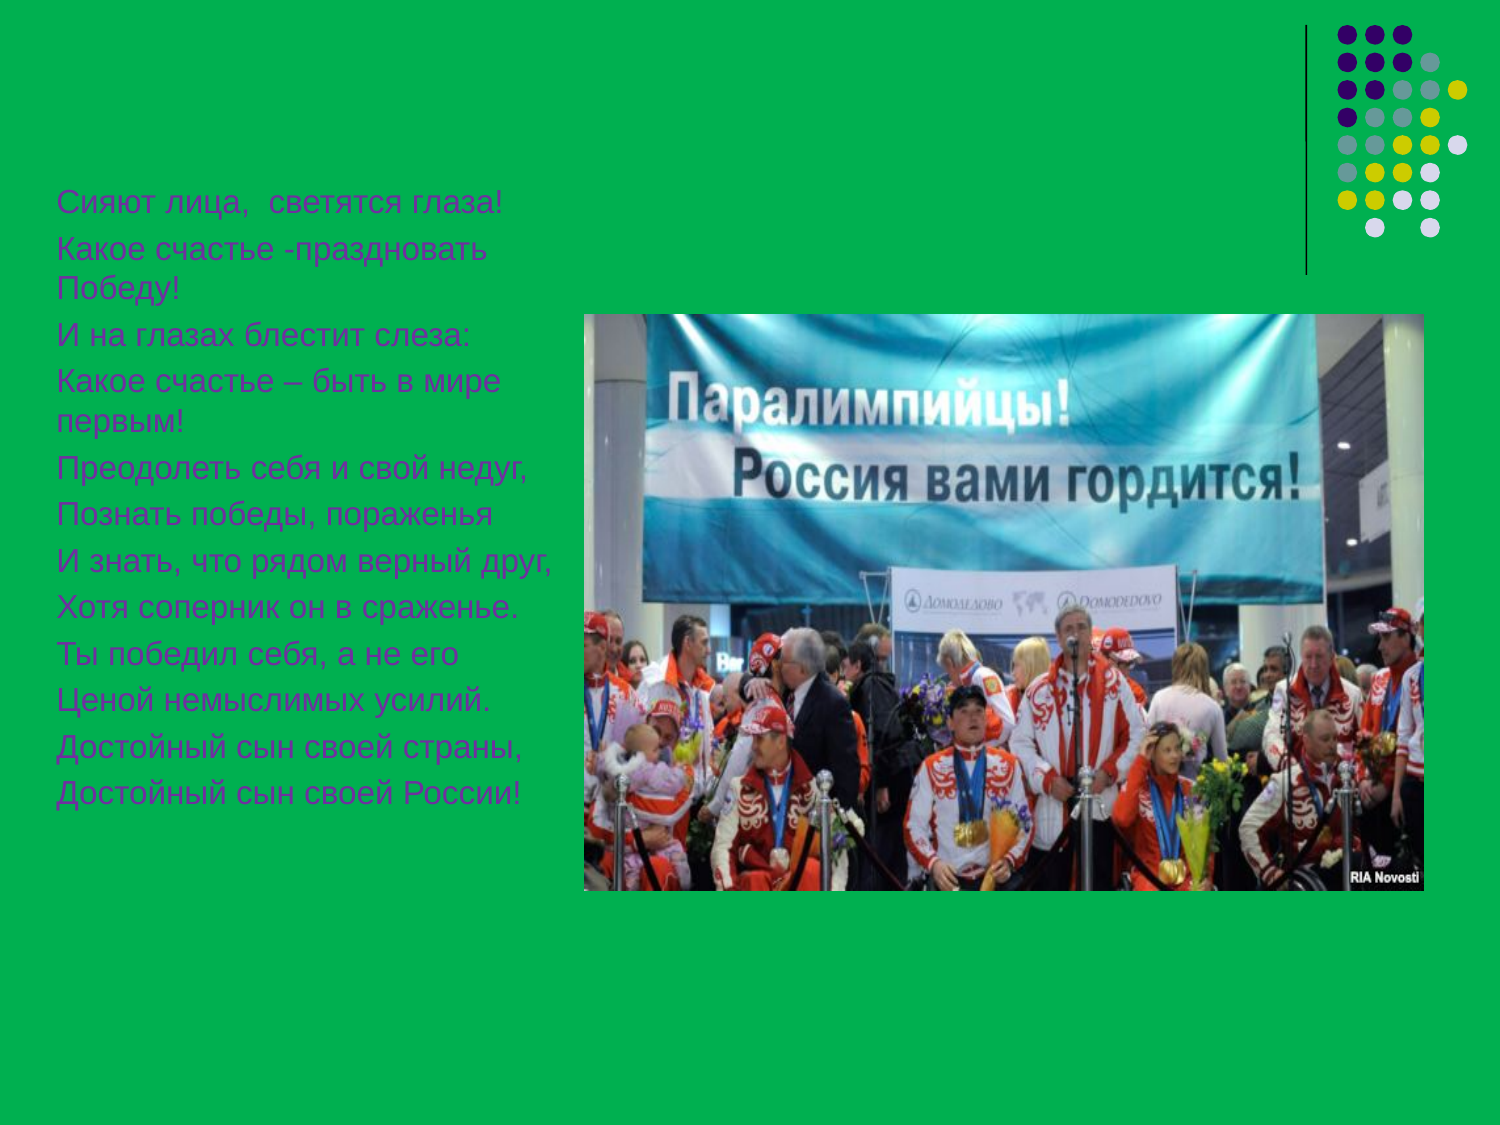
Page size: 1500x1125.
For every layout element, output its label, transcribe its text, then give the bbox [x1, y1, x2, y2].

list Сияют лица, светятся глаза! Какое счастье -праздновать Победу! И на глазах блестит слеза: Какое счастье – быть в мире первым! Преодолеть себя и свой недуг, Познать победы, пораженья И знать, что рядом верный друг, Хотя соперник он в сраженье. Ты победил себя, а не его Ценой немыслимых усилий. Достойный сын своей страны, Достойный сын своей России! [41, 172, 569, 958]
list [584, 314, 1424, 891]
